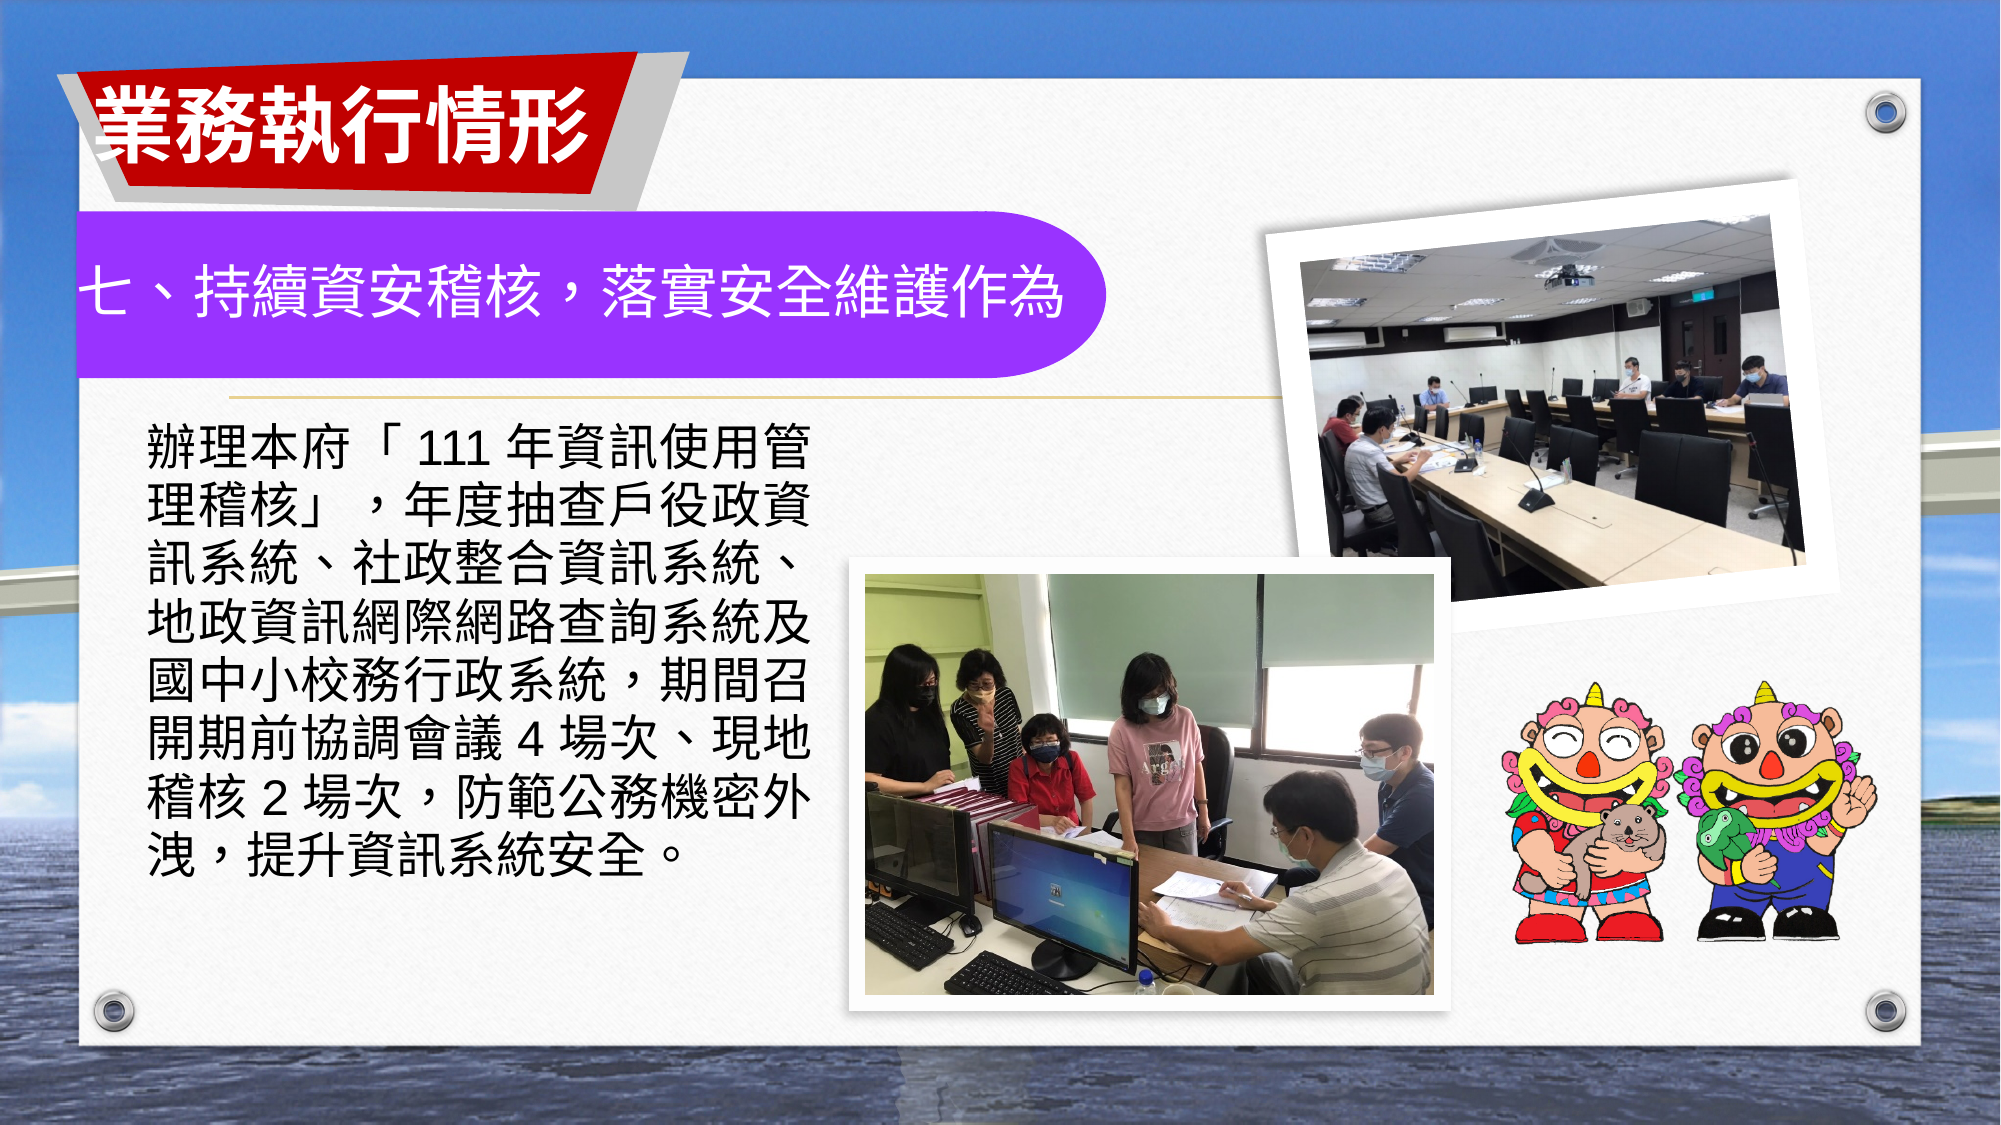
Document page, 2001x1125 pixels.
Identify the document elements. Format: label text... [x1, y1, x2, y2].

text_box 辦理本府「111年資訊使用管理稽核」，年度抽查戶役政資訊系統、社政整合資訊系統、地政資訊網際網路查詢系統及國中小校務行政系統，期間召開期前協調會議4場次、現地稽核2場次，防範公務機密外洩，提升資訊系統安全。 [132, 409, 828, 891]
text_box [1494, 652, 1914, 977]
picture [0, 0, 2001, 1125]
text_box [76, 210, 1107, 379]
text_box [56, 51, 691, 212]
